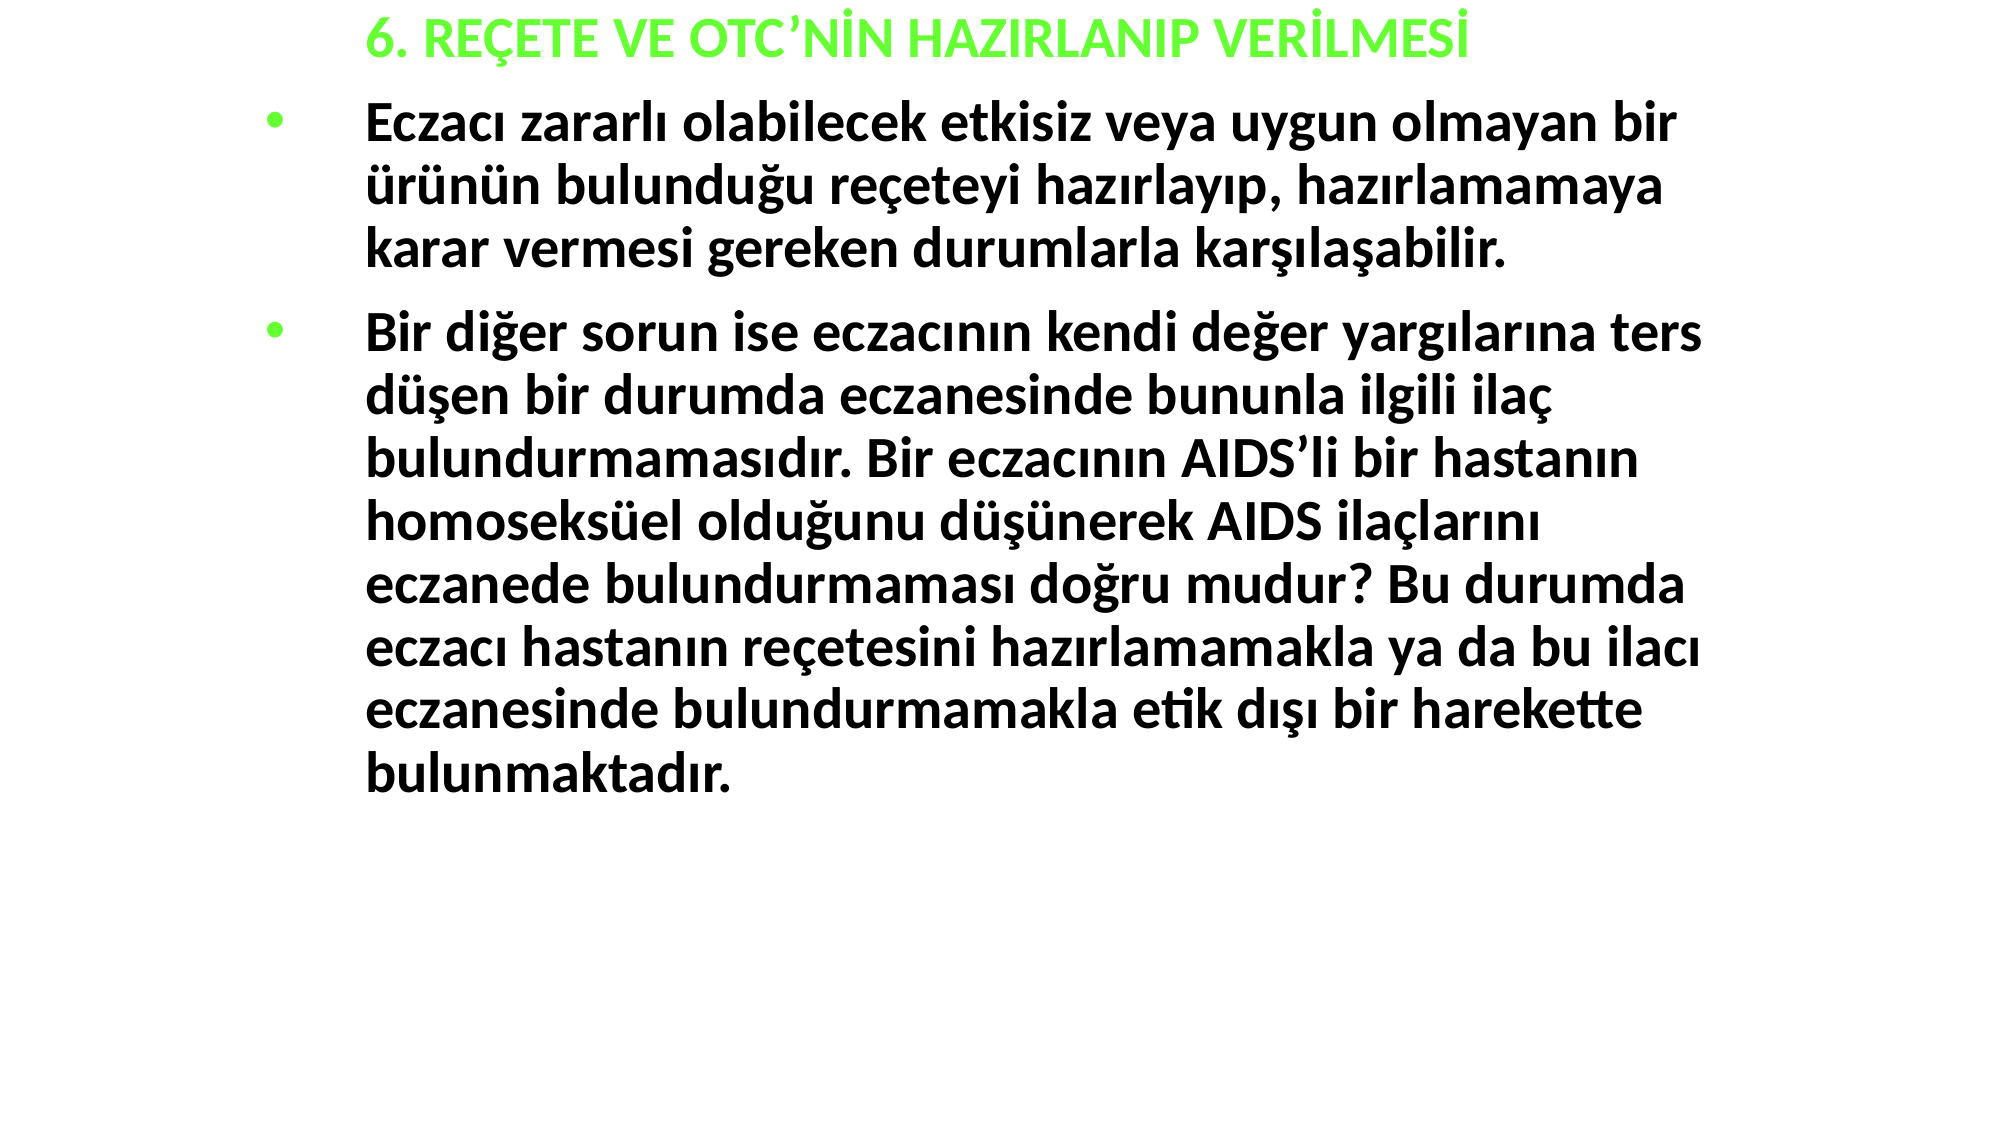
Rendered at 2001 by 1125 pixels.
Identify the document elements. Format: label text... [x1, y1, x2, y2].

list 6. REÇETE VE OTC’NİN HAZIRLANIP VERİLMESİ Eczacı zararlı olabilecek etkisiz veya uygun olmayan bir ürünün bulunduğu reçeteyi hazırlayıp, hazırlamamaya karar vermesi gereken durumlarla karşılaşabilir. Bir diğer sorun ise eczacının kendi değer yargılarına ters düşen bir durumda eczanesinde bununla ilgili ilaç bulundurmamasıdır. Bir eczacının AIDS’li bir hastanın homoseksüel olduğunu düşünerek AIDS ilaçlarını eczanede bulundurmaması doğru mudur? Bu durumda eczacı hastanın reçetesini hazırlamamakla ya da bu ilacı eczanesinde bulundurmamakla etik dışı bir harekette bulunmaktadır. [249, 0, 1750, 1125]
